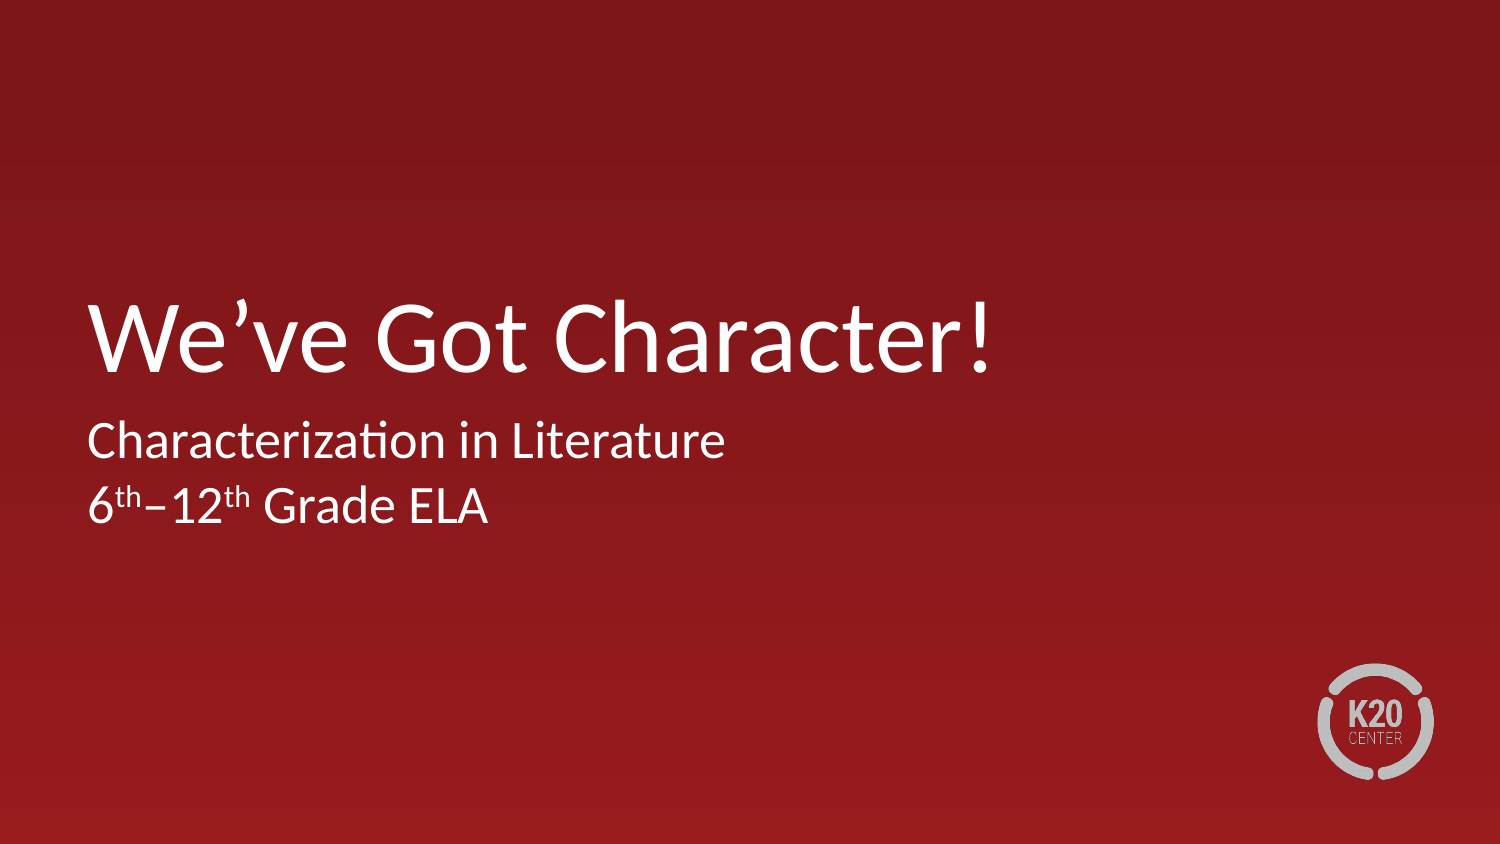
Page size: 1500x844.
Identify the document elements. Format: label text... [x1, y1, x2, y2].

picture [1300, 646, 1451, 797]
subtitle Characterization in Literature 6th–12th Grade ELA [87, 397, 1376, 613]
title We’ve Got Character! [87, 168, 1376, 394]
